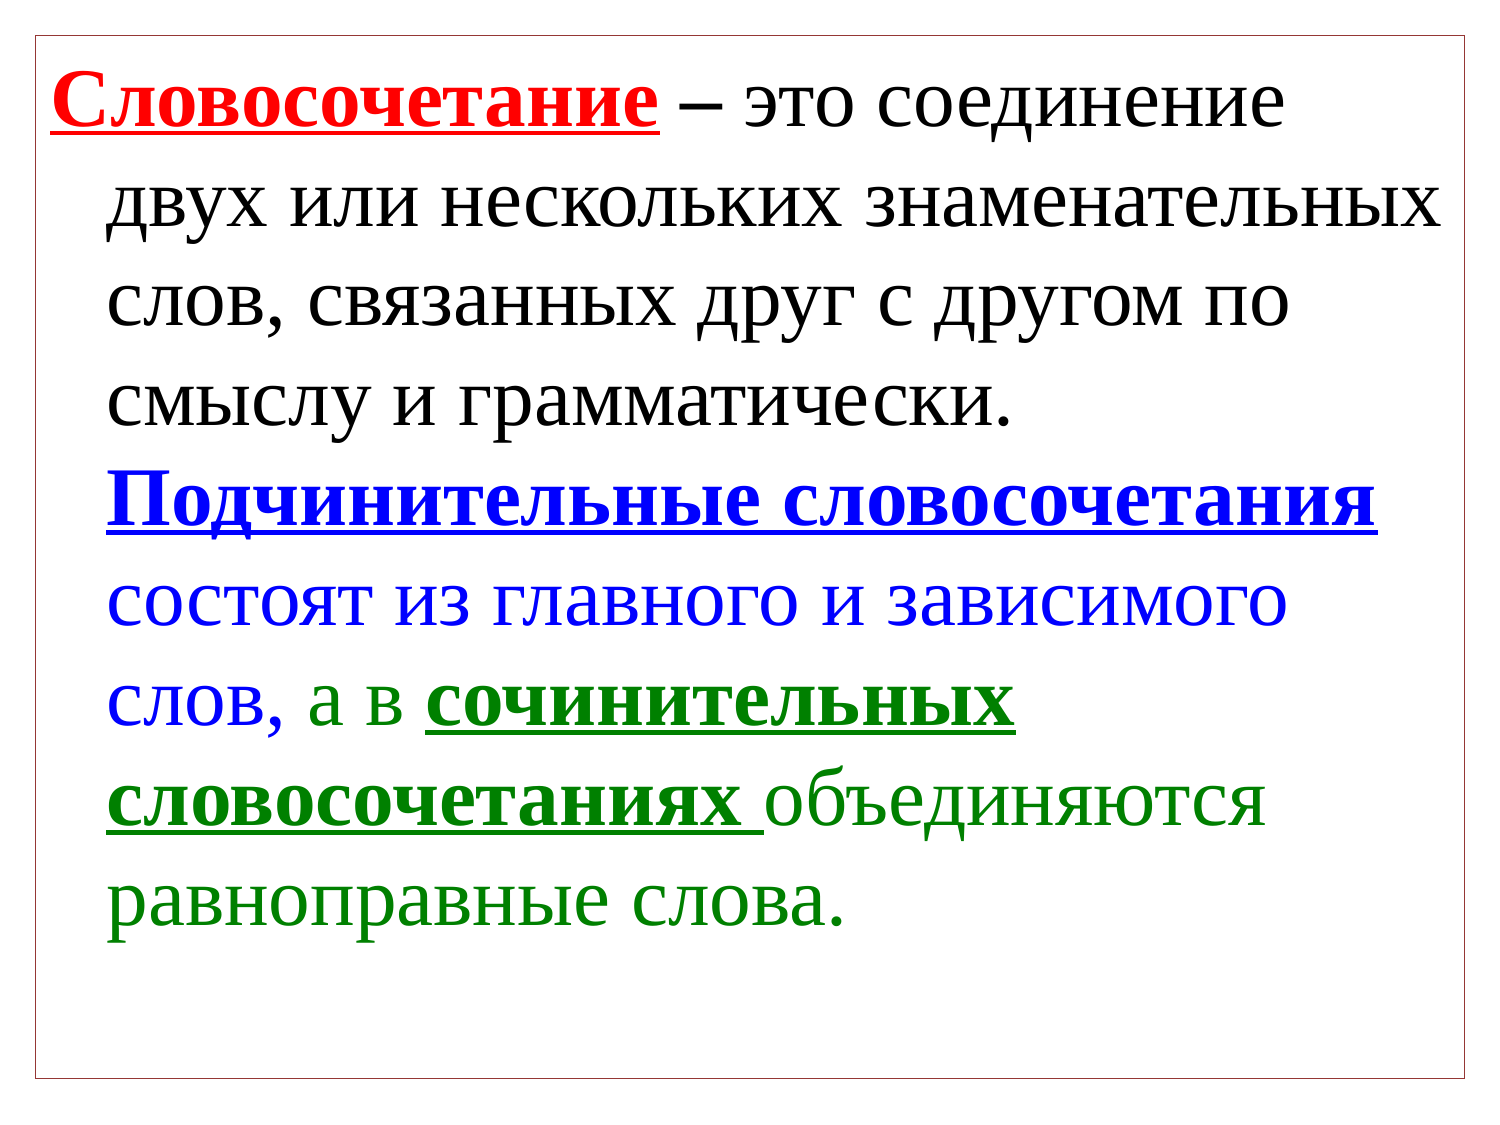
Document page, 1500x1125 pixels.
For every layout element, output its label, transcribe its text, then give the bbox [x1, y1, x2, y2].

list Словосочетание – это соединение двух или нескольких знаменательных слов, связанных друг с другом по смыслу и грамматически. Подчинительные словосочетания состоят из главного и зависимого слов, а в сочинительных словосочетаниях объединяются равноправные слова. [35, 35, 1465, 1079]
